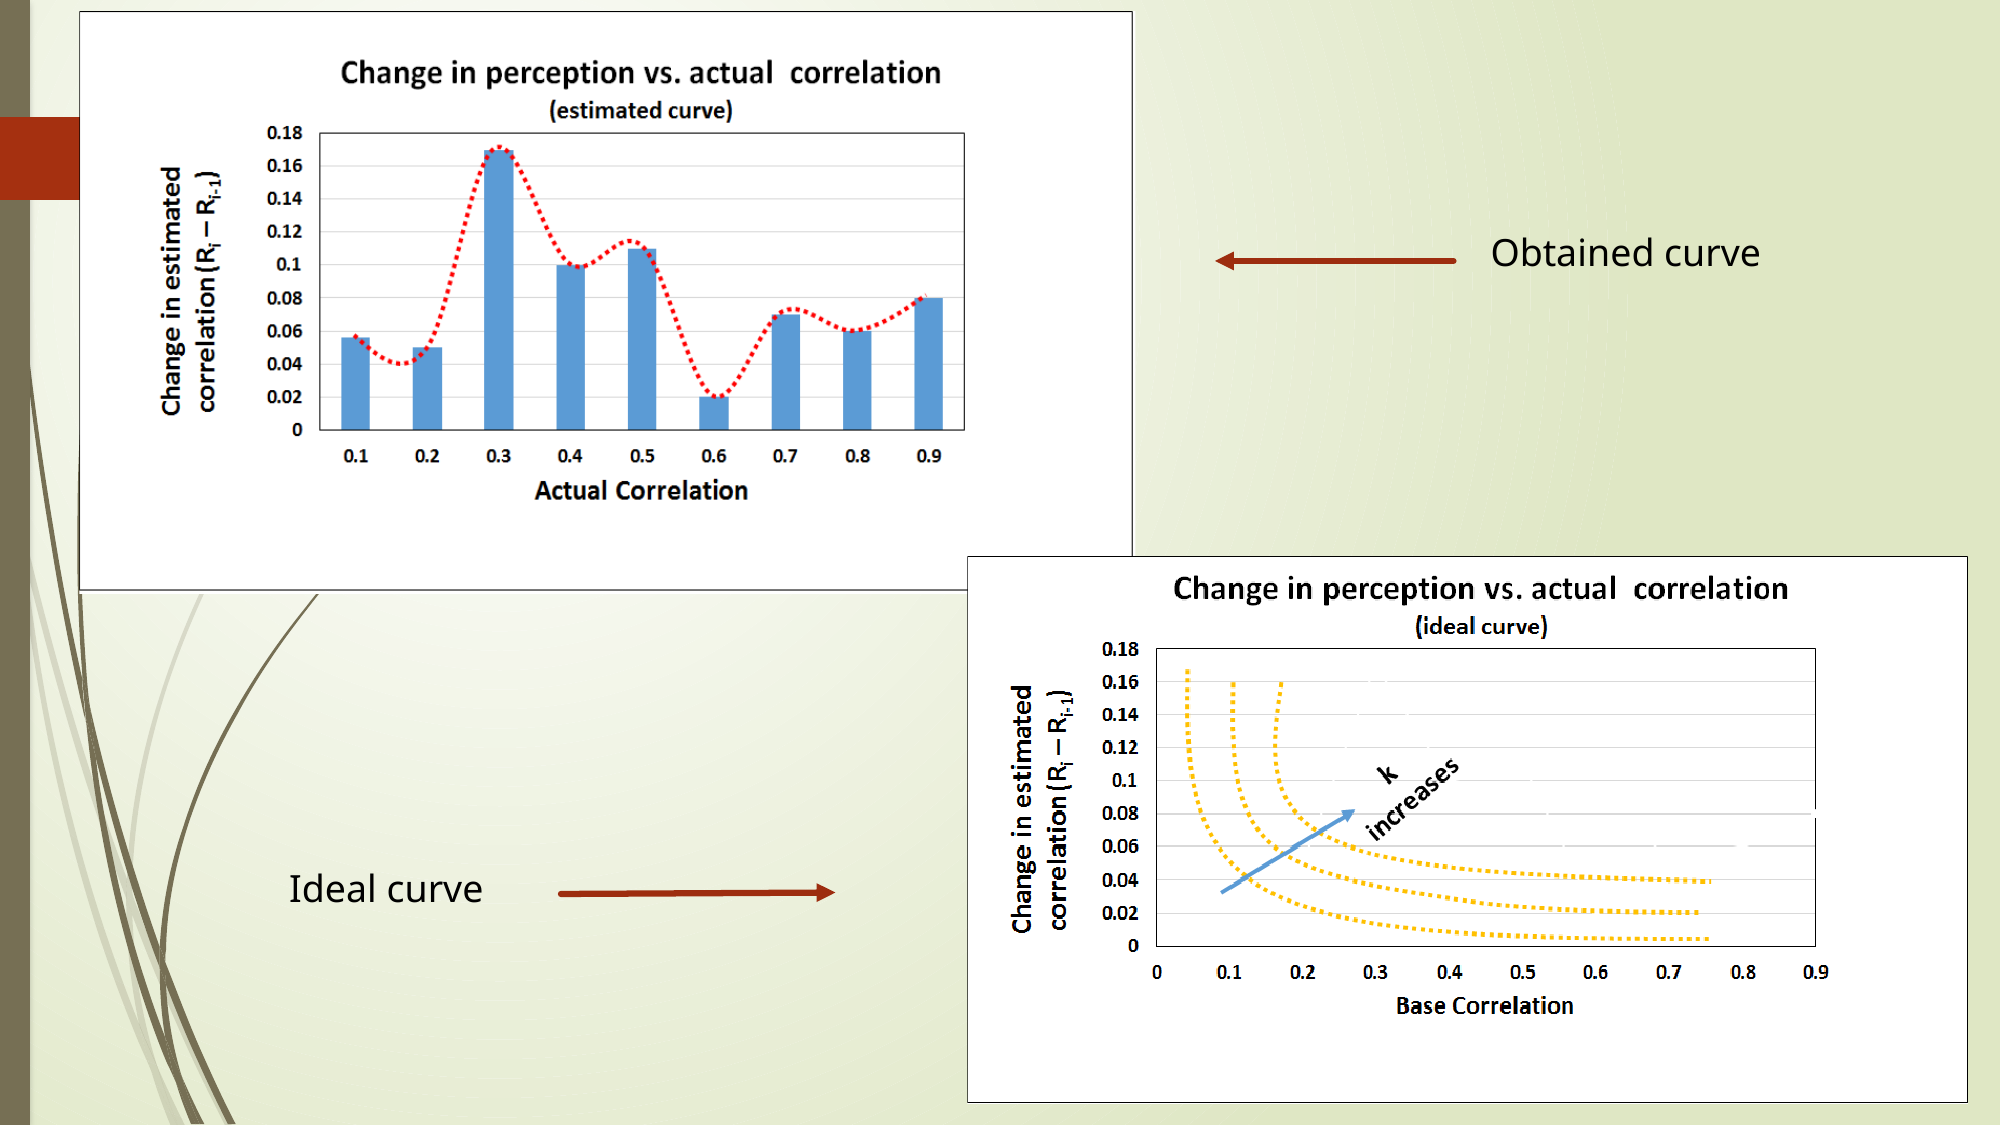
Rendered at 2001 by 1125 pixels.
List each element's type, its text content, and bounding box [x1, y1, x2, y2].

picture [79, 11, 1969, 1105]
text_box Obtained curve [1475, 221, 1896, 282]
text_box Ideal curve [274, 857, 734, 918]
